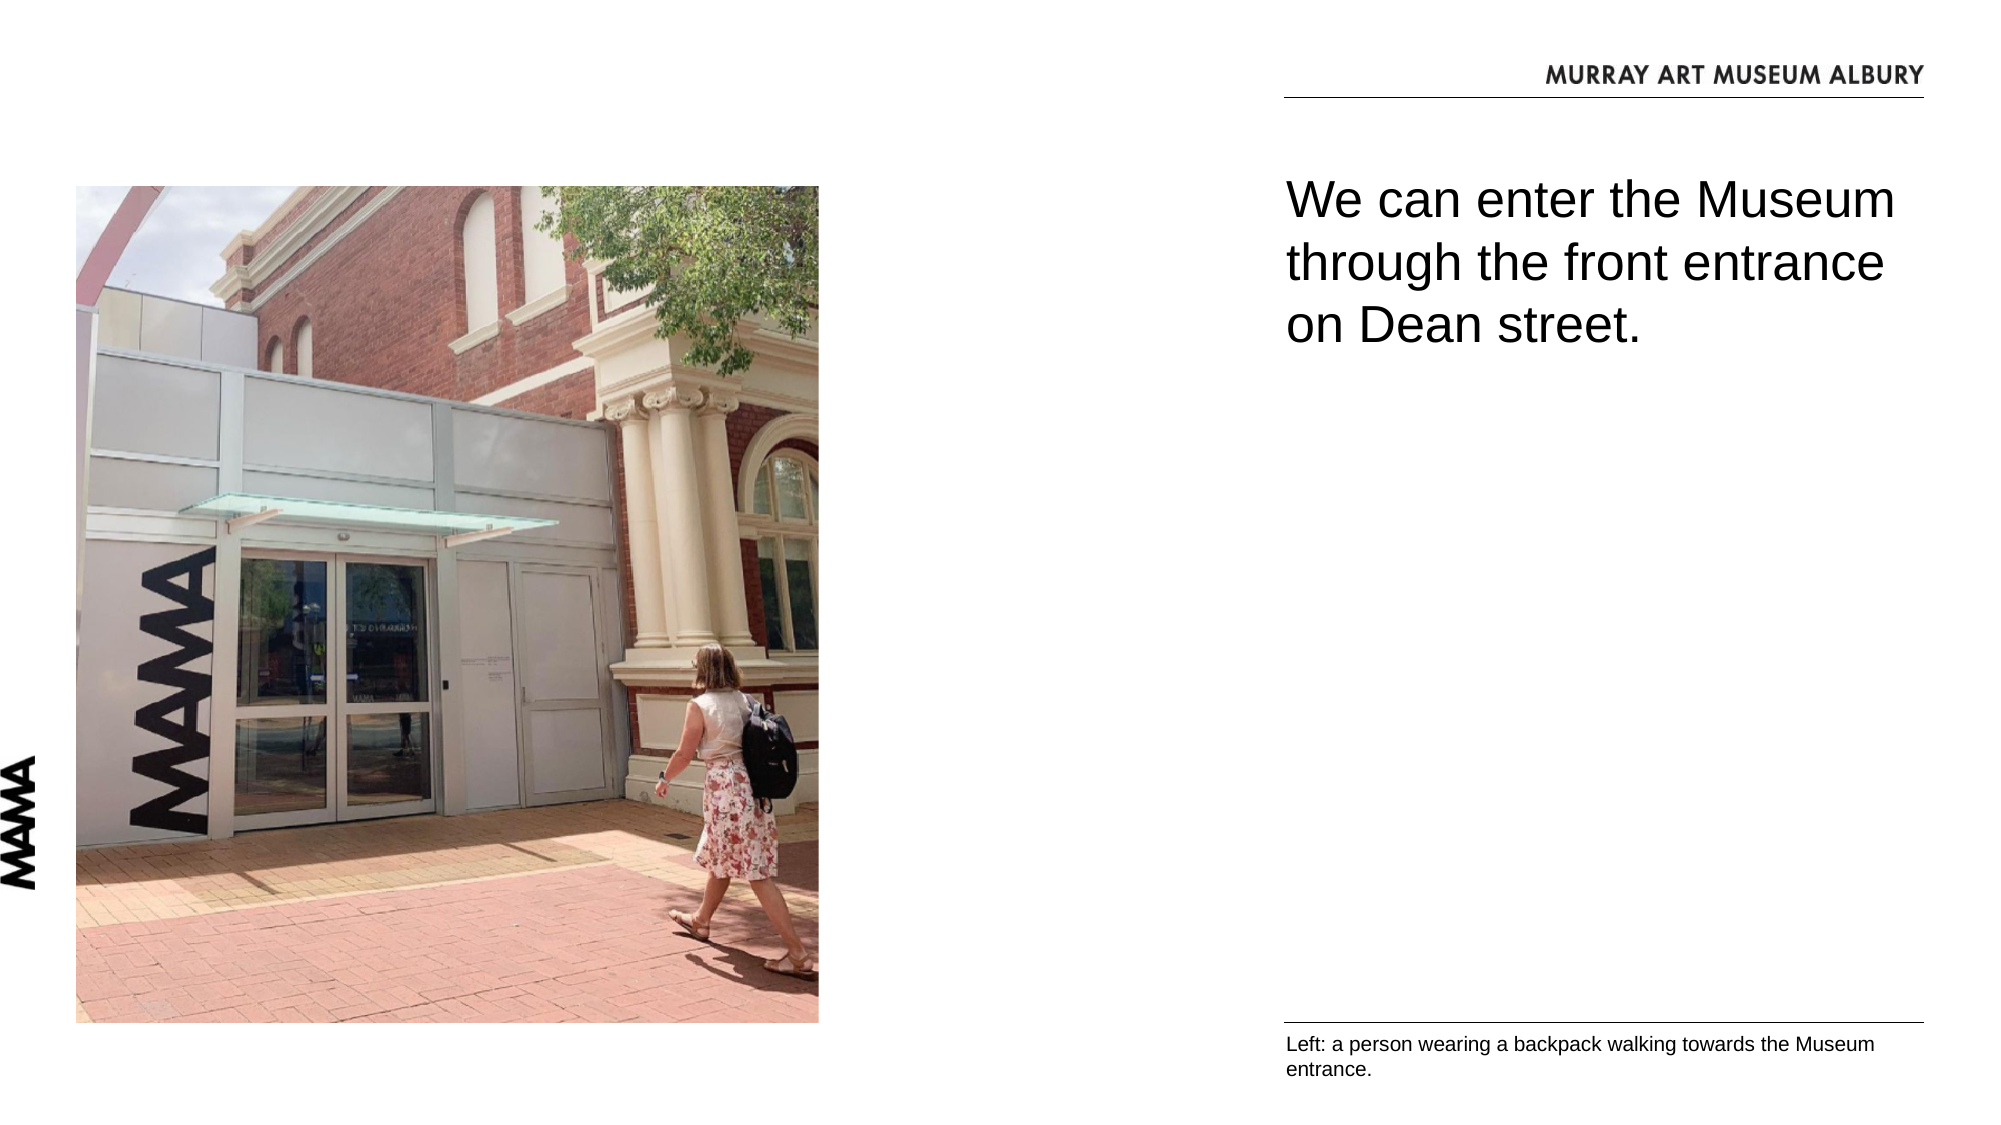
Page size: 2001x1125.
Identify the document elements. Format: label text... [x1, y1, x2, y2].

text_box Left: a person wearing a backpack walking towards the Museum entrance. [1271, 1023, 1925, 1089]
picture [0, 756, 76, 889]
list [76, 186, 819, 1023]
picture [1546, 65, 1924, 84]
text_box We can enter the Museum through the front entrance on Dean street. [1271, 158, 1911, 361]
